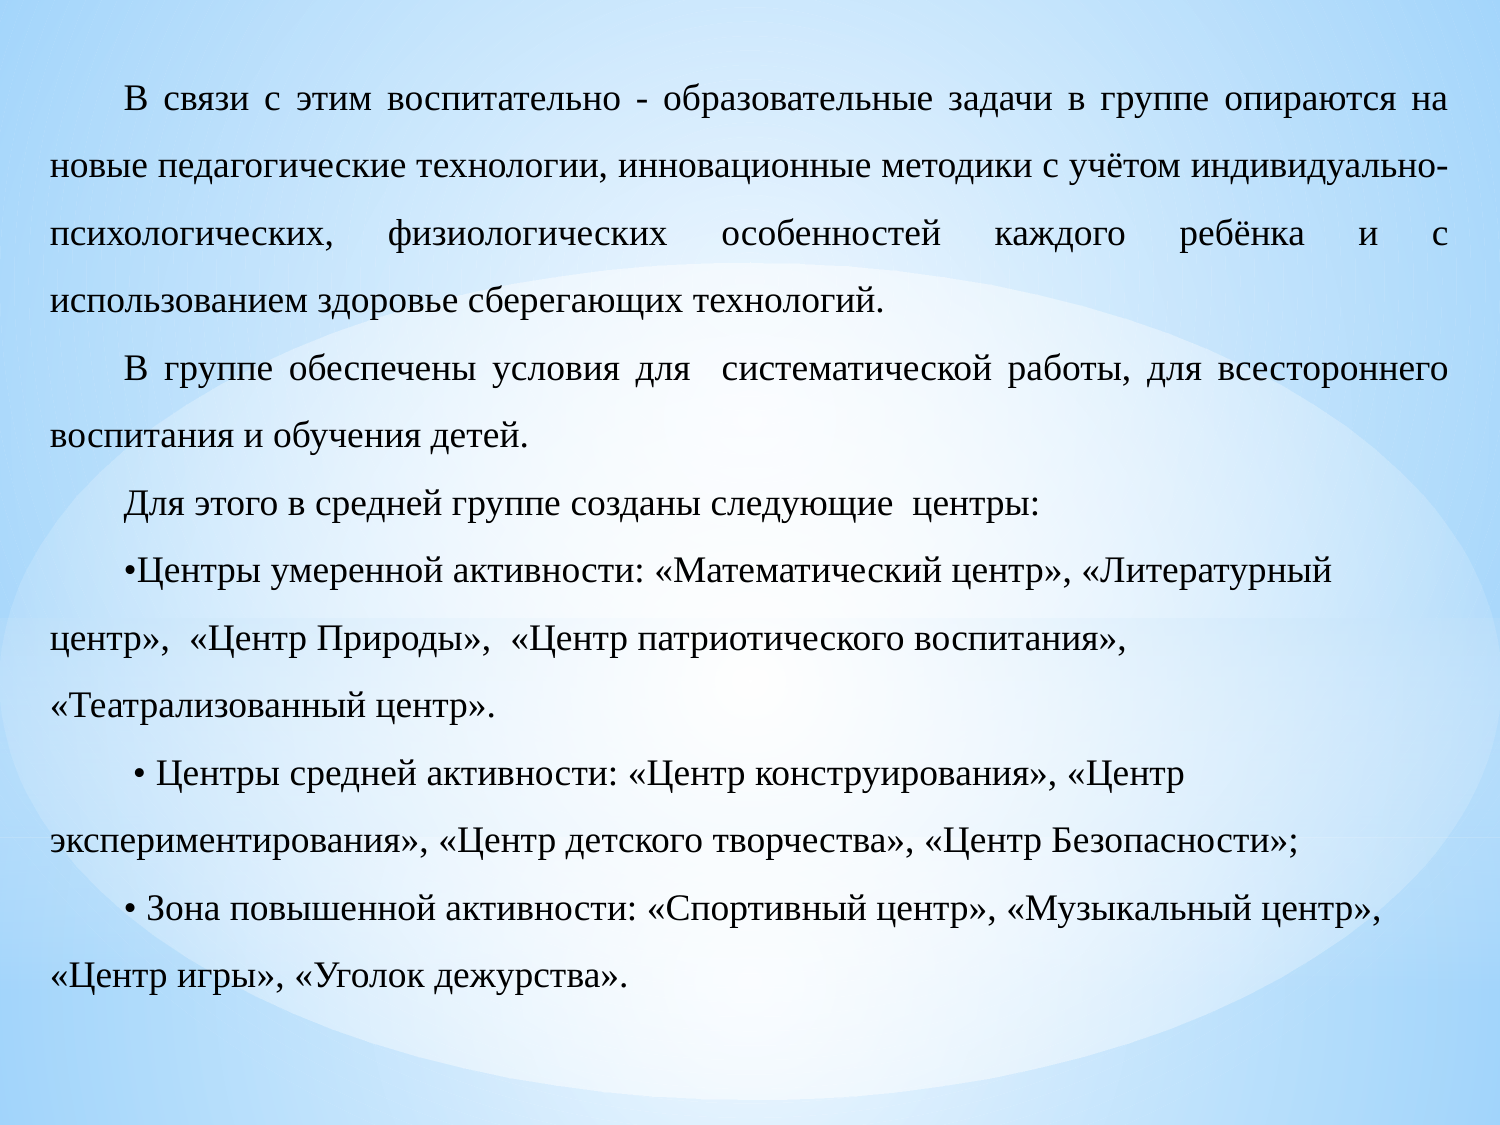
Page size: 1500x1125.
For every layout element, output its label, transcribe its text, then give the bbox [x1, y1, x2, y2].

text_box В связи с этим воспитательно - образовательные задачи в группе опираются на новые педагогические технологии, инновационные методики с учётом индивидуально-психологических, физиологических особенностей каждого ребёнка и с использованием здоровье сберегающих технологий. В группе обеспечены условия для систематической работы, для всестороннего воспитания и обучения детей. Для этого в средней группе созданы следующие центры: •Центры умеренной активности: «Математический центр», «Литературный центр», «Центр Природы», «Центр патриотического воспитания», «Театрализованный центр». • Центры средней активности: «Центр конструирования», «Центр экспериментирования», «Центр детского творчества», «Центр Безопасности»; • Зона повышенной активности: «Спортивный центр», «Музыкальный центр», «Центр игры», «Уголок дежурства». [35, 42, 1465, 1003]
